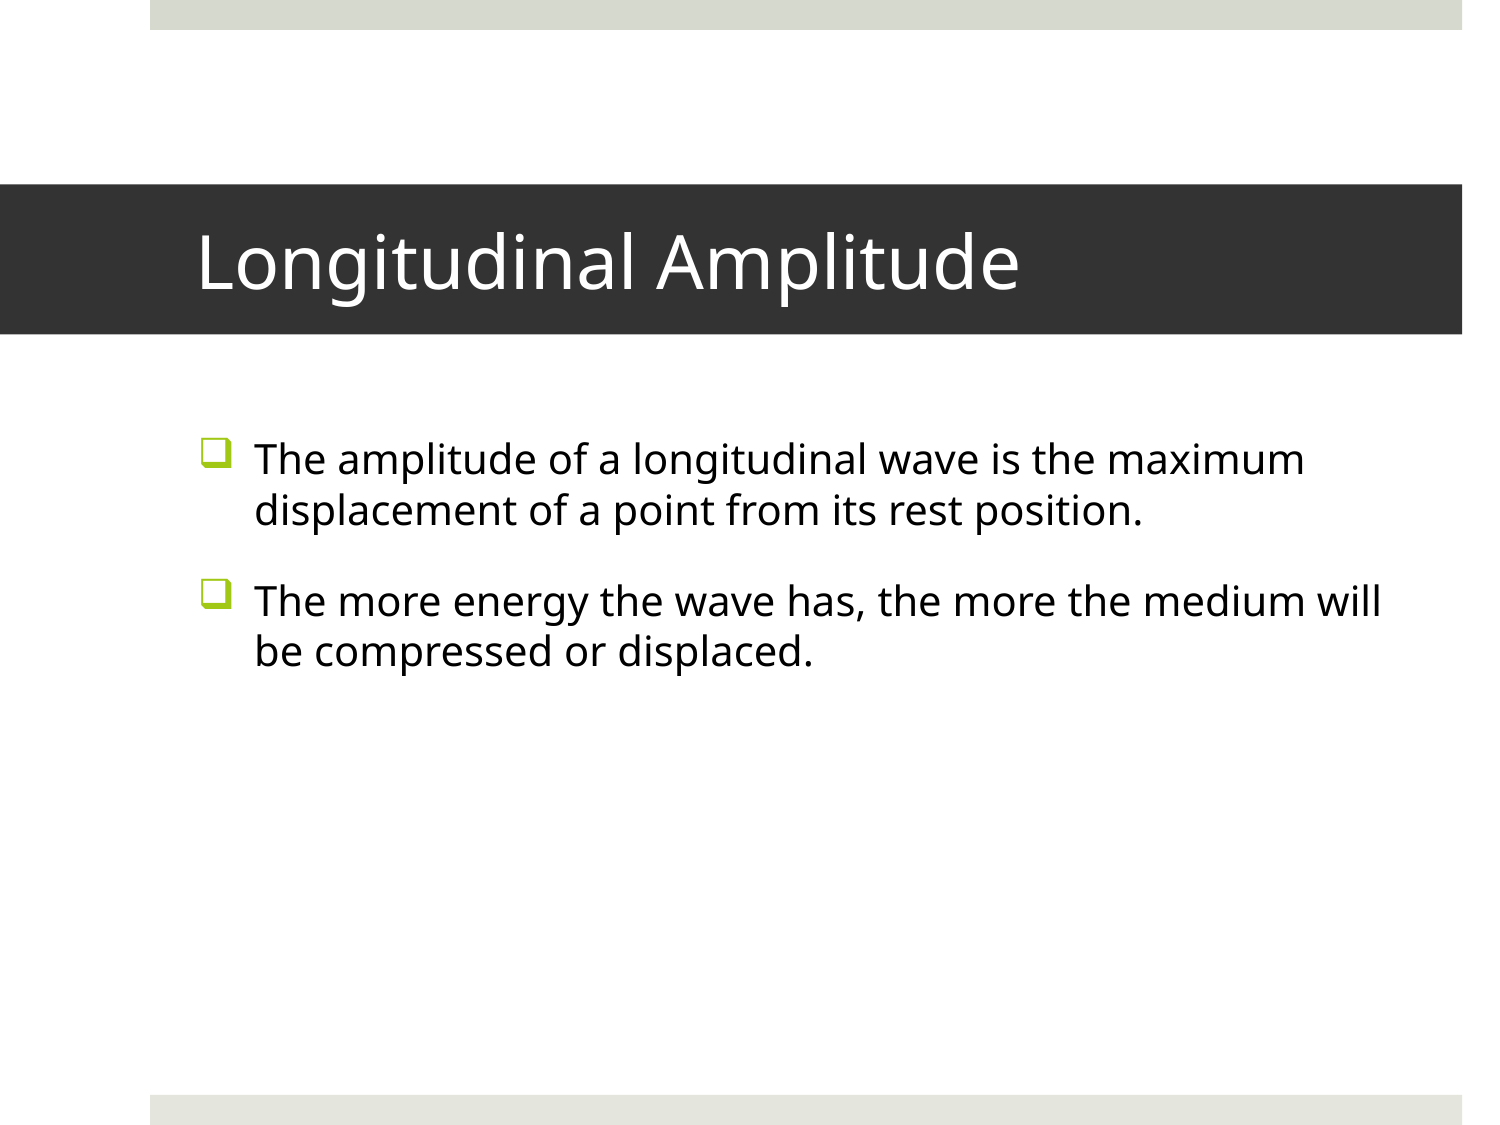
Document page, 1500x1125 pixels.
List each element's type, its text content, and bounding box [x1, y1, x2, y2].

title Longitudinal Amplitude [0, 184, 1463, 335]
list The amplitude of a longitudinal wave is the maximum displacement of a point from its rest position. The more energy the wave has, the more the medium will be compressed or displaced. [182, 425, 1432, 1028]
